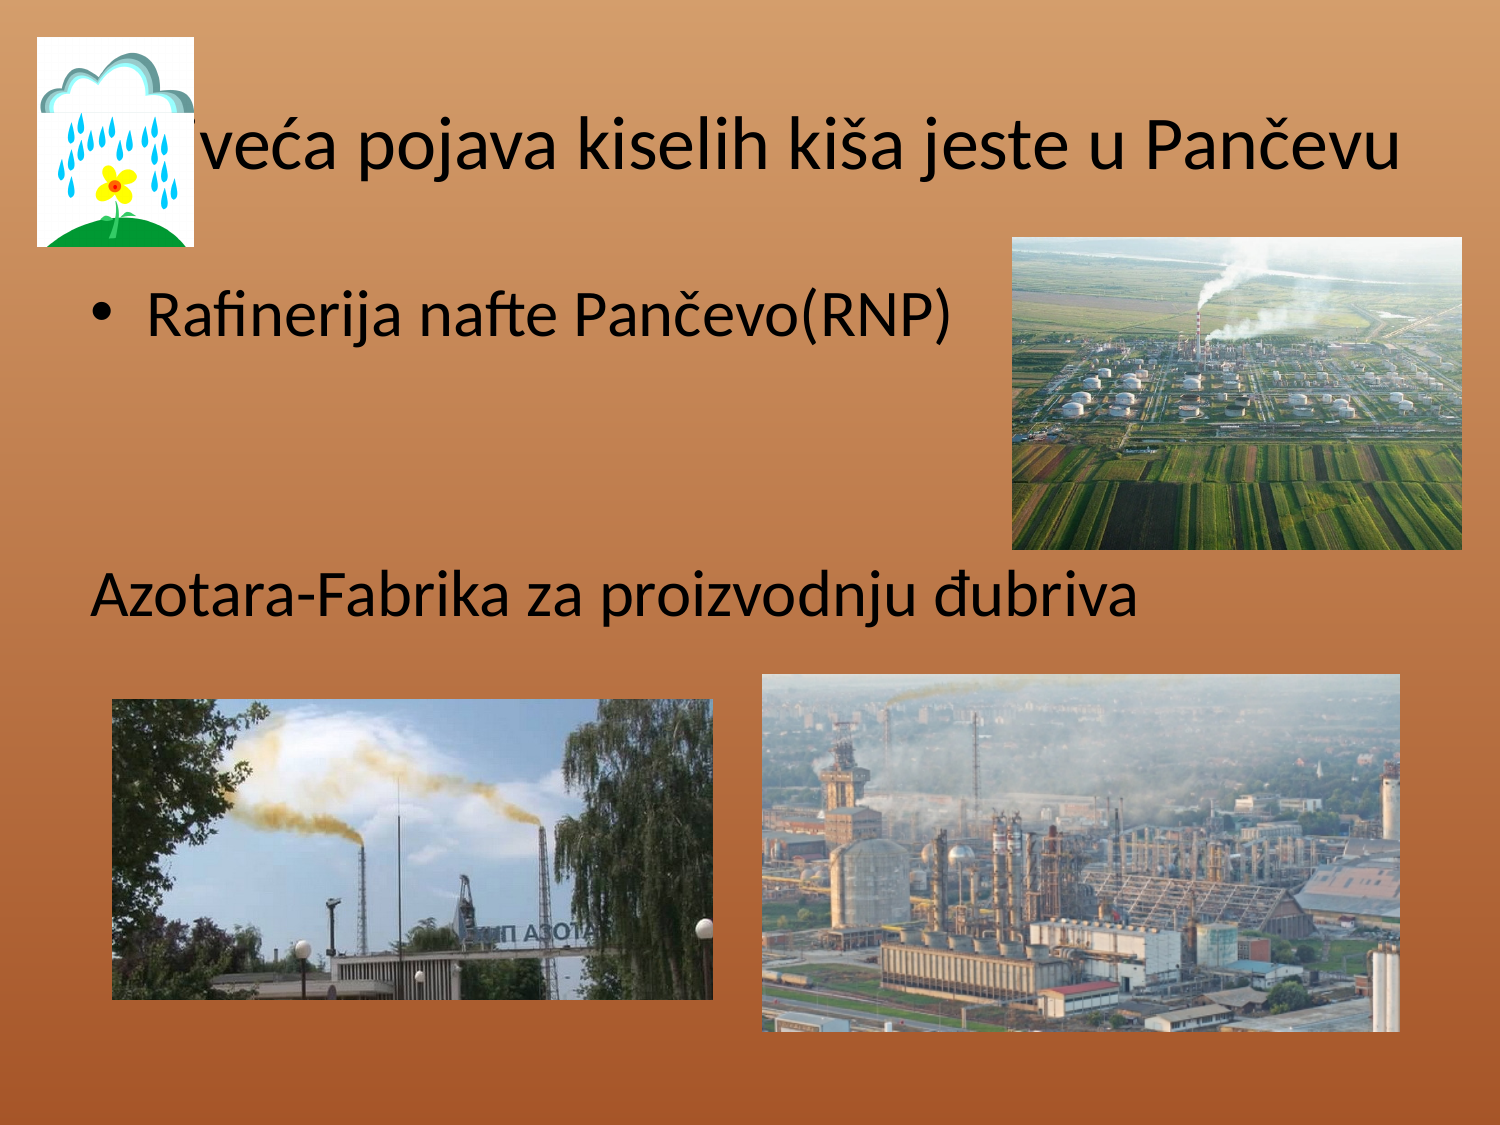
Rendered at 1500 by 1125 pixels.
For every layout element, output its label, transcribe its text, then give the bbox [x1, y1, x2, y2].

list Rafinerija nafte Pančevo(RNP) Azotara-Fabrika za proizvodnju đubriva [75, 262, 1425, 1005]
title Najveća pojava kiselih kiša jeste u Pančevu [198, 45, 1425, 233]
picture [1012, 237, 1462, 551]
picture [37, 37, 194, 248]
picture [112, 699, 713, 1001]
picture [762, 674, 1401, 1033]
